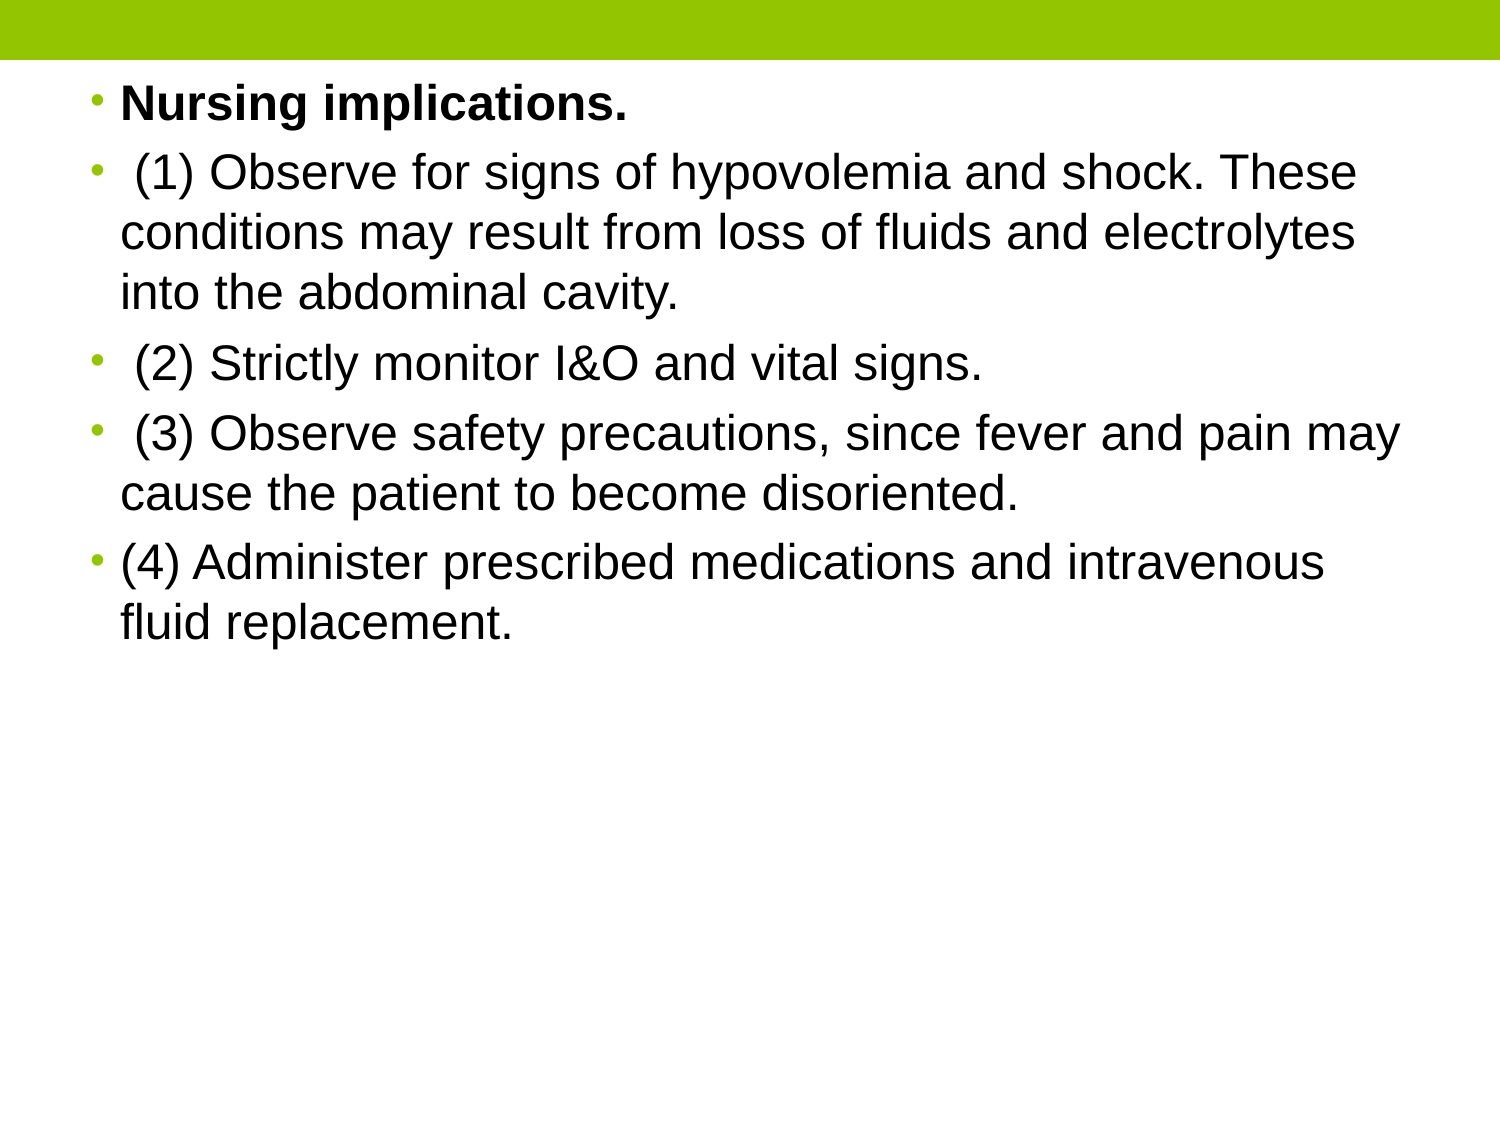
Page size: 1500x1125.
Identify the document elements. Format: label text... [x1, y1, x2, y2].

list Nursing implications. (1) Observe for signs of hypovolemia and shock. These conditions may result from loss of fluids and electrolytes into the abdominal cavity. (2) Strictly monitor I&O and vital signs. (3) Observe safety precautions, since fever and pain may cause the patient to become disoriented. (4) Administer prescribed medications and intravenous fluid replacement. [75, 62, 1425, 1063]
